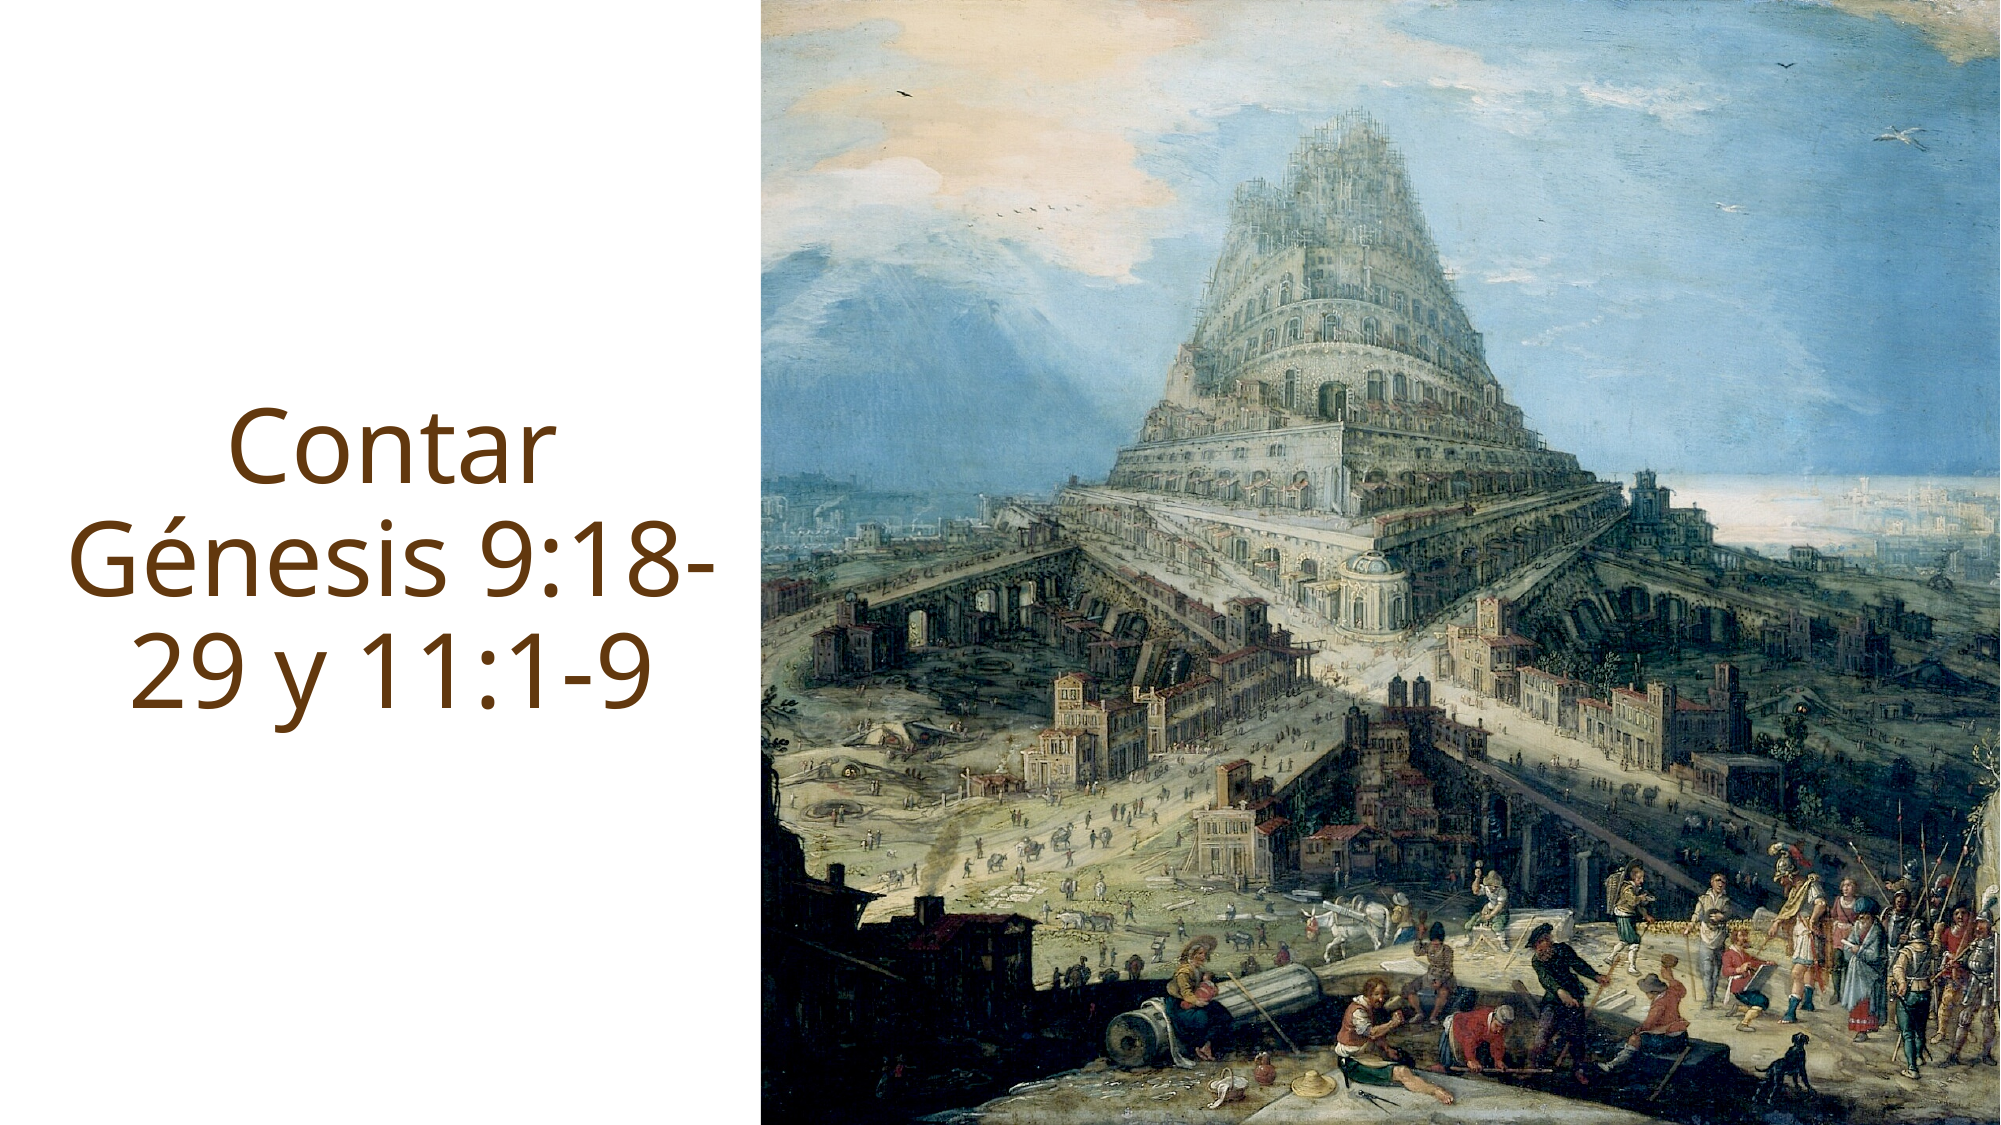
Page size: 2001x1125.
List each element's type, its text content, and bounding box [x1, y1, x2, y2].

picture [760, 0, 2000, 1125]
title Contar Génesis 9:18-29 y 11:1-9 [23, 424, 760, 700]
